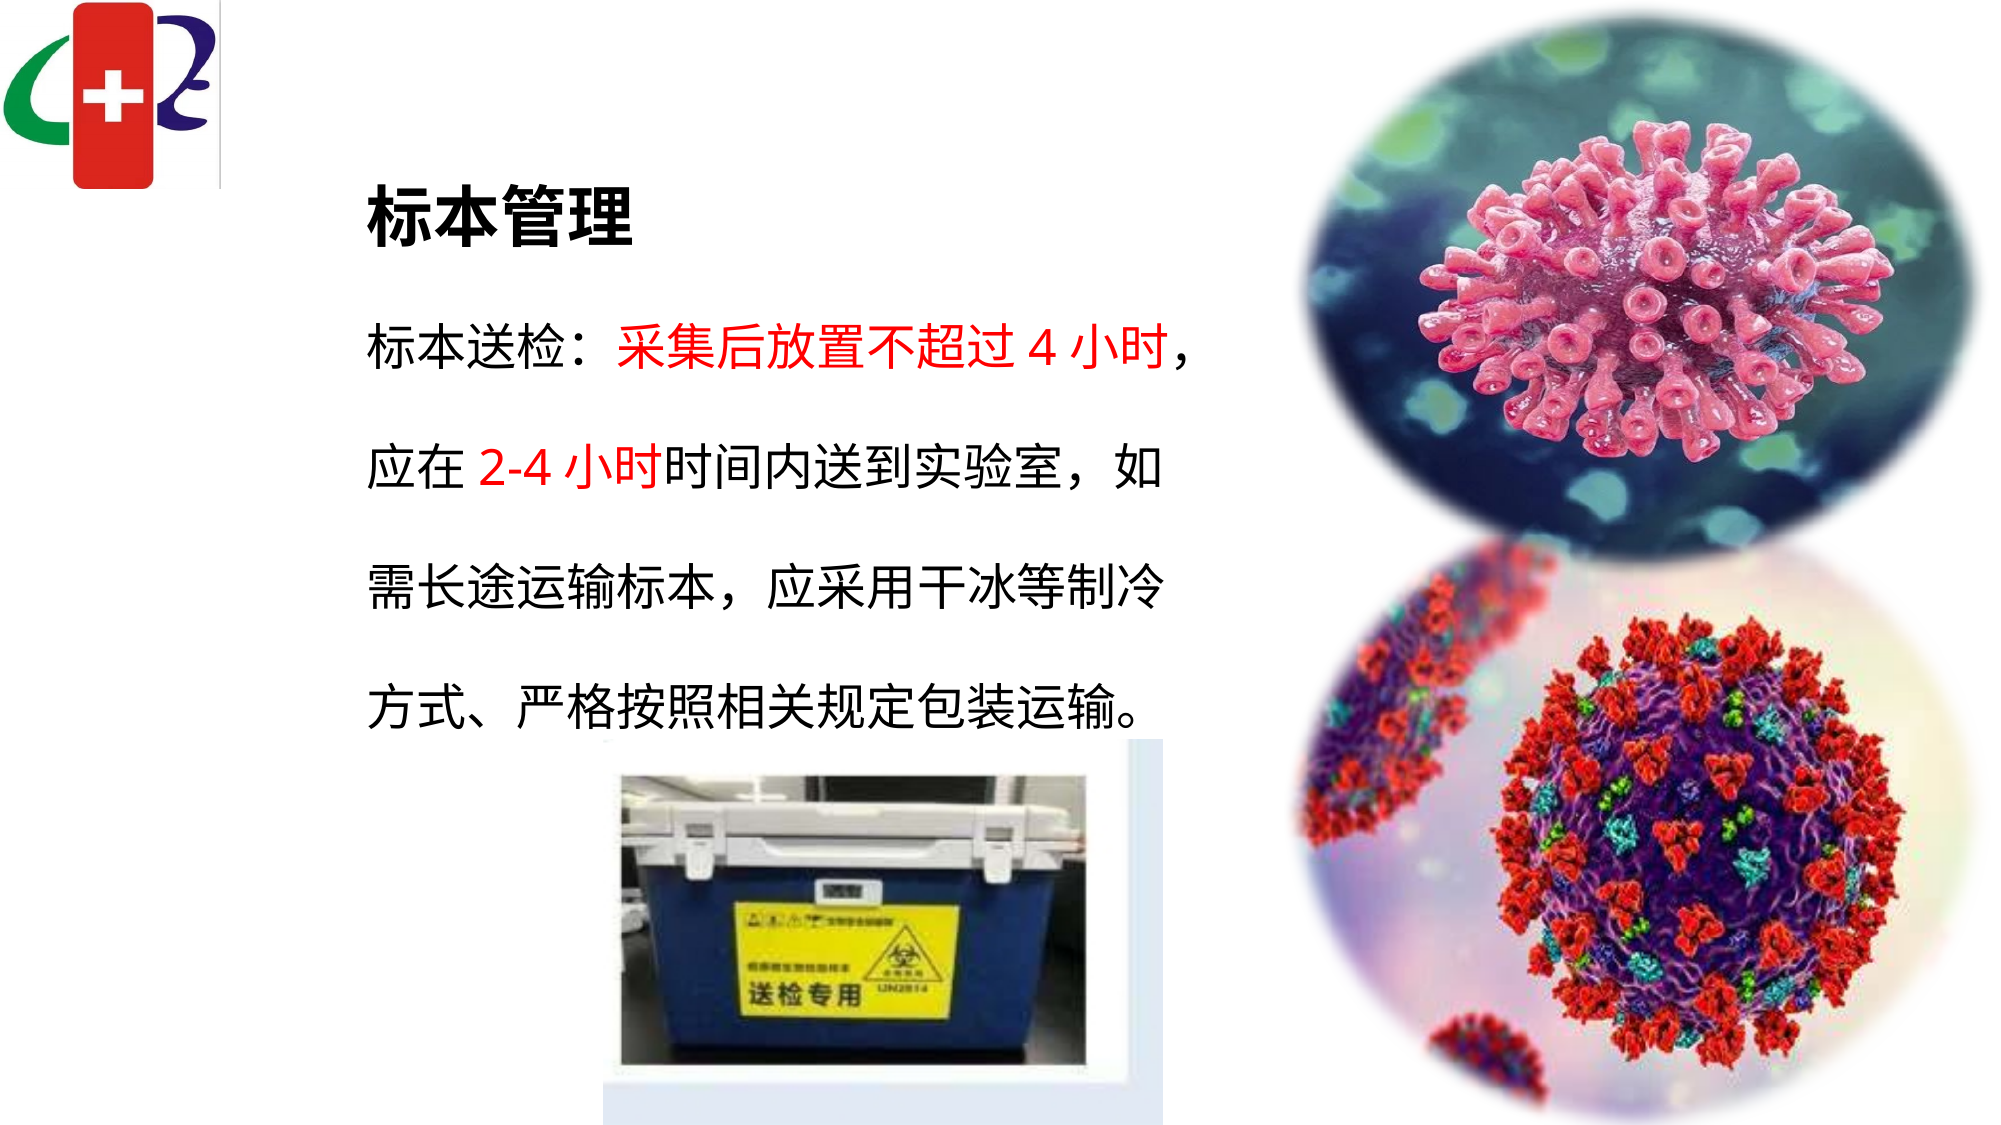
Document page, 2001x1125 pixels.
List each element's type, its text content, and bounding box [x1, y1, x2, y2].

picture [603, 739, 1163, 1125]
picture [0, 0, 221, 189]
text_box 标本管理 标本送检：采集后放置不超过4小时，应在2-4小时时间内送到实验室，如需长途运输标本，应采用干冰等制冷方式、严格按照相关规定包装运输。 [352, 87, 1190, 743]
picture [1283, 0, 1991, 1125]
